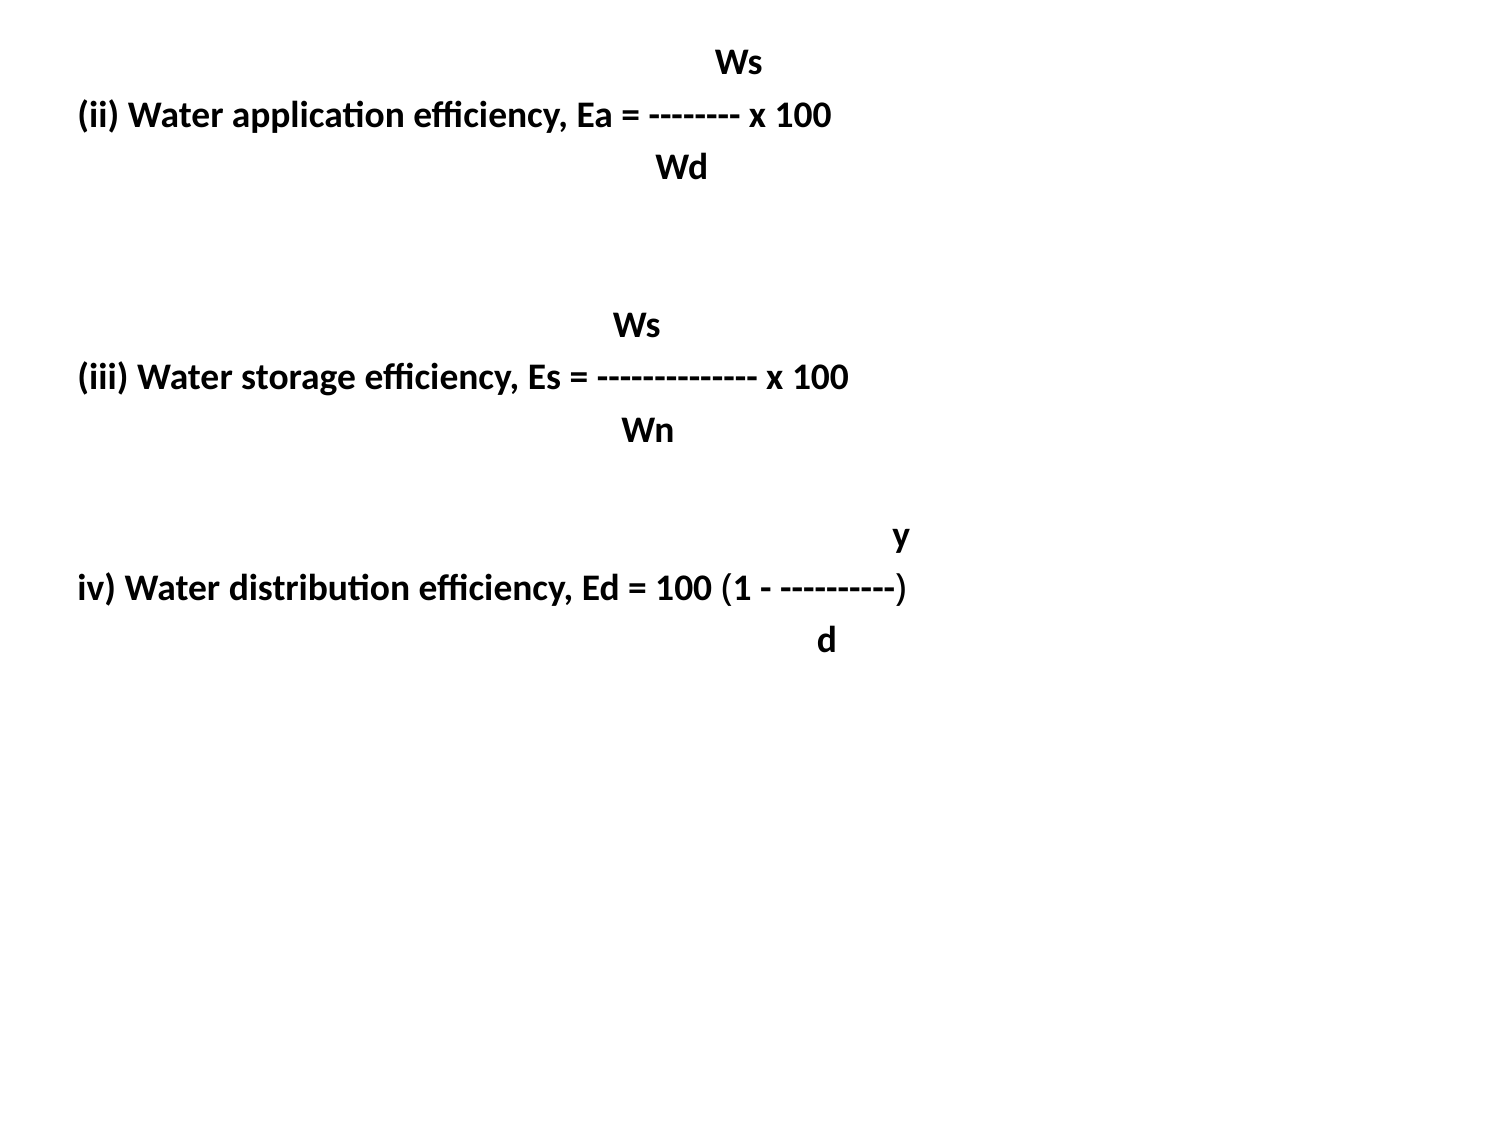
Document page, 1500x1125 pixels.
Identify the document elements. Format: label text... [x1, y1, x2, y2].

list Ws (ii) Water application efficiency, Ea = -------- x 100 Wd Ws (iii) Water storage efficiency, Es = -------------- x 100 Wn y iv) Water distribution efficiency, Ed = 100 ﴾1 - ----------﴿ d [62, 24, 1500, 1075]
